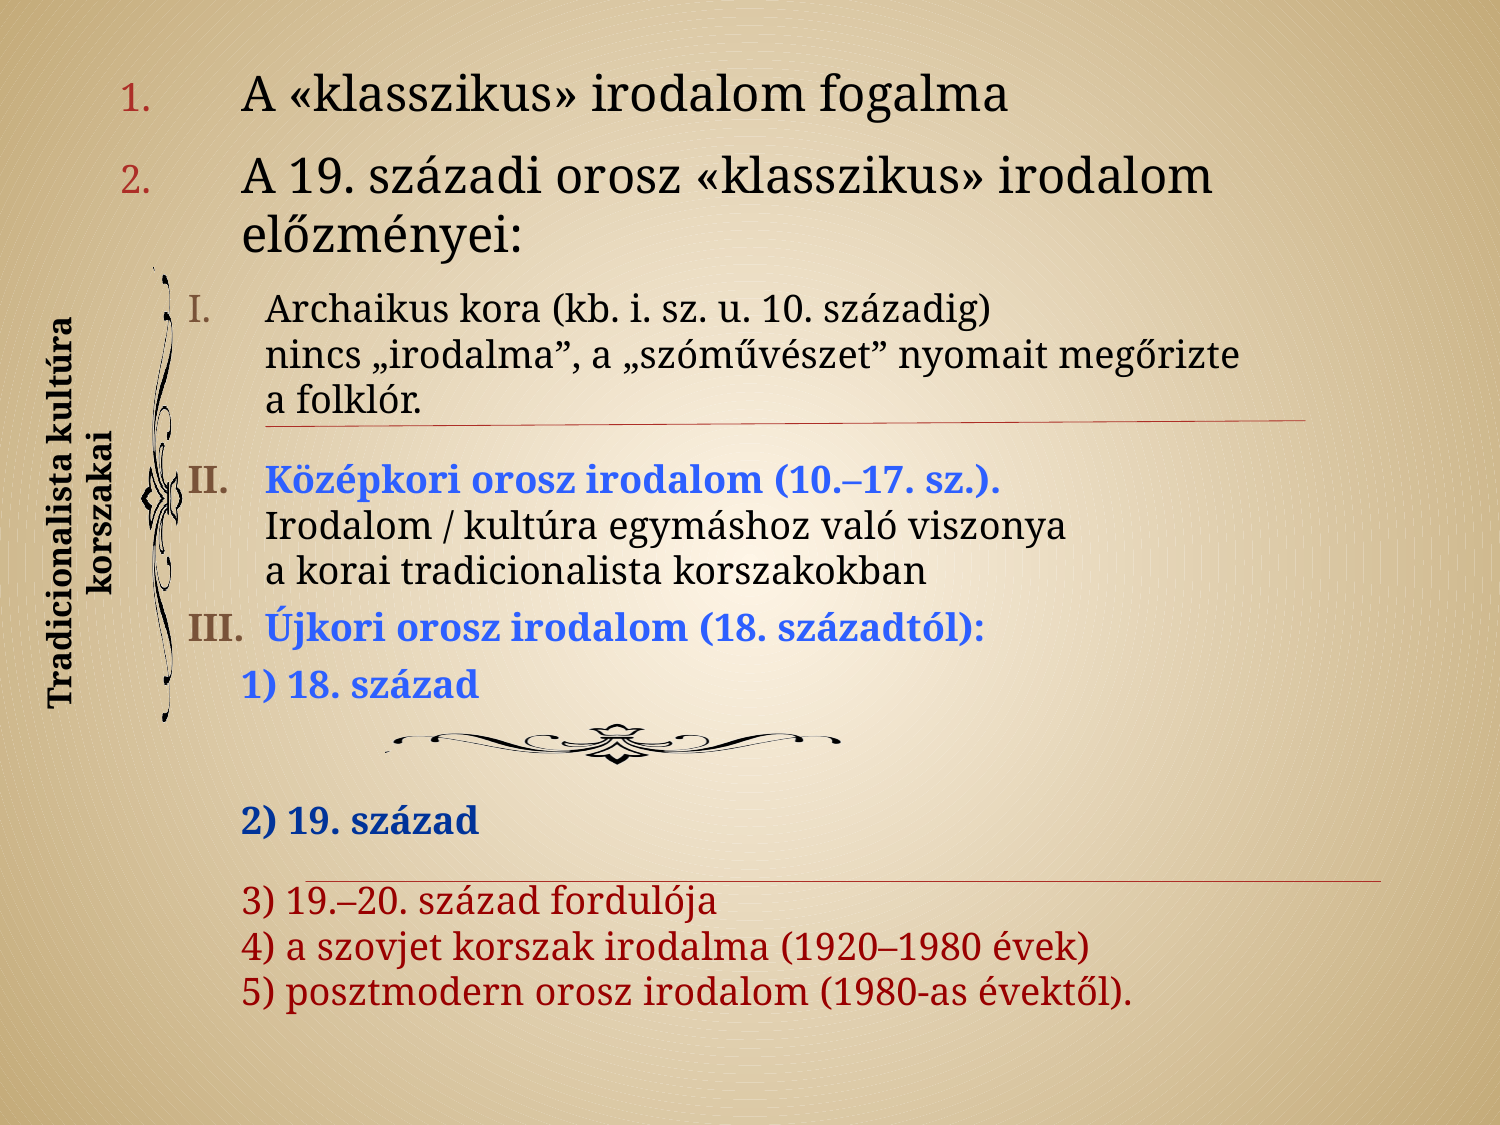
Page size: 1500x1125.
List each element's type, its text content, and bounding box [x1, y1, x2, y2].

picture [138, 267, 198, 726]
picture [385, 508, 843, 967]
list A «klasszikus» irodalom fogalma A 19. századi orosz «klasszikus» irodalom előzményei: Archaikus kora (kb. i. sz. u. 10. századig) nincs „irodalma”, a „szóművészet” nyomait megőrizte a folklór. Középkori orosz irodalom (10.–17. sz.). Irodalom / kultúra egymáshoz való viszonya a korai tradicionalista korszakokban Újkori orosz irodalom (18. századtól): 1) 18. század 2) 19. század 3) 19.–20. század fordulója 4) a szovjet korszak irodalma (1920–1980 évek) 5) posztmodern orosz irodalom (1980-as évektől). [112, 54, 1388, 1032]
title [75, 50, 1425, 238]
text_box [265, 420, 1306, 427]
text_box Tradicionalista kultúra korszakai [30, 267, 142, 759]
text_box [194, 314, 431, 775]
